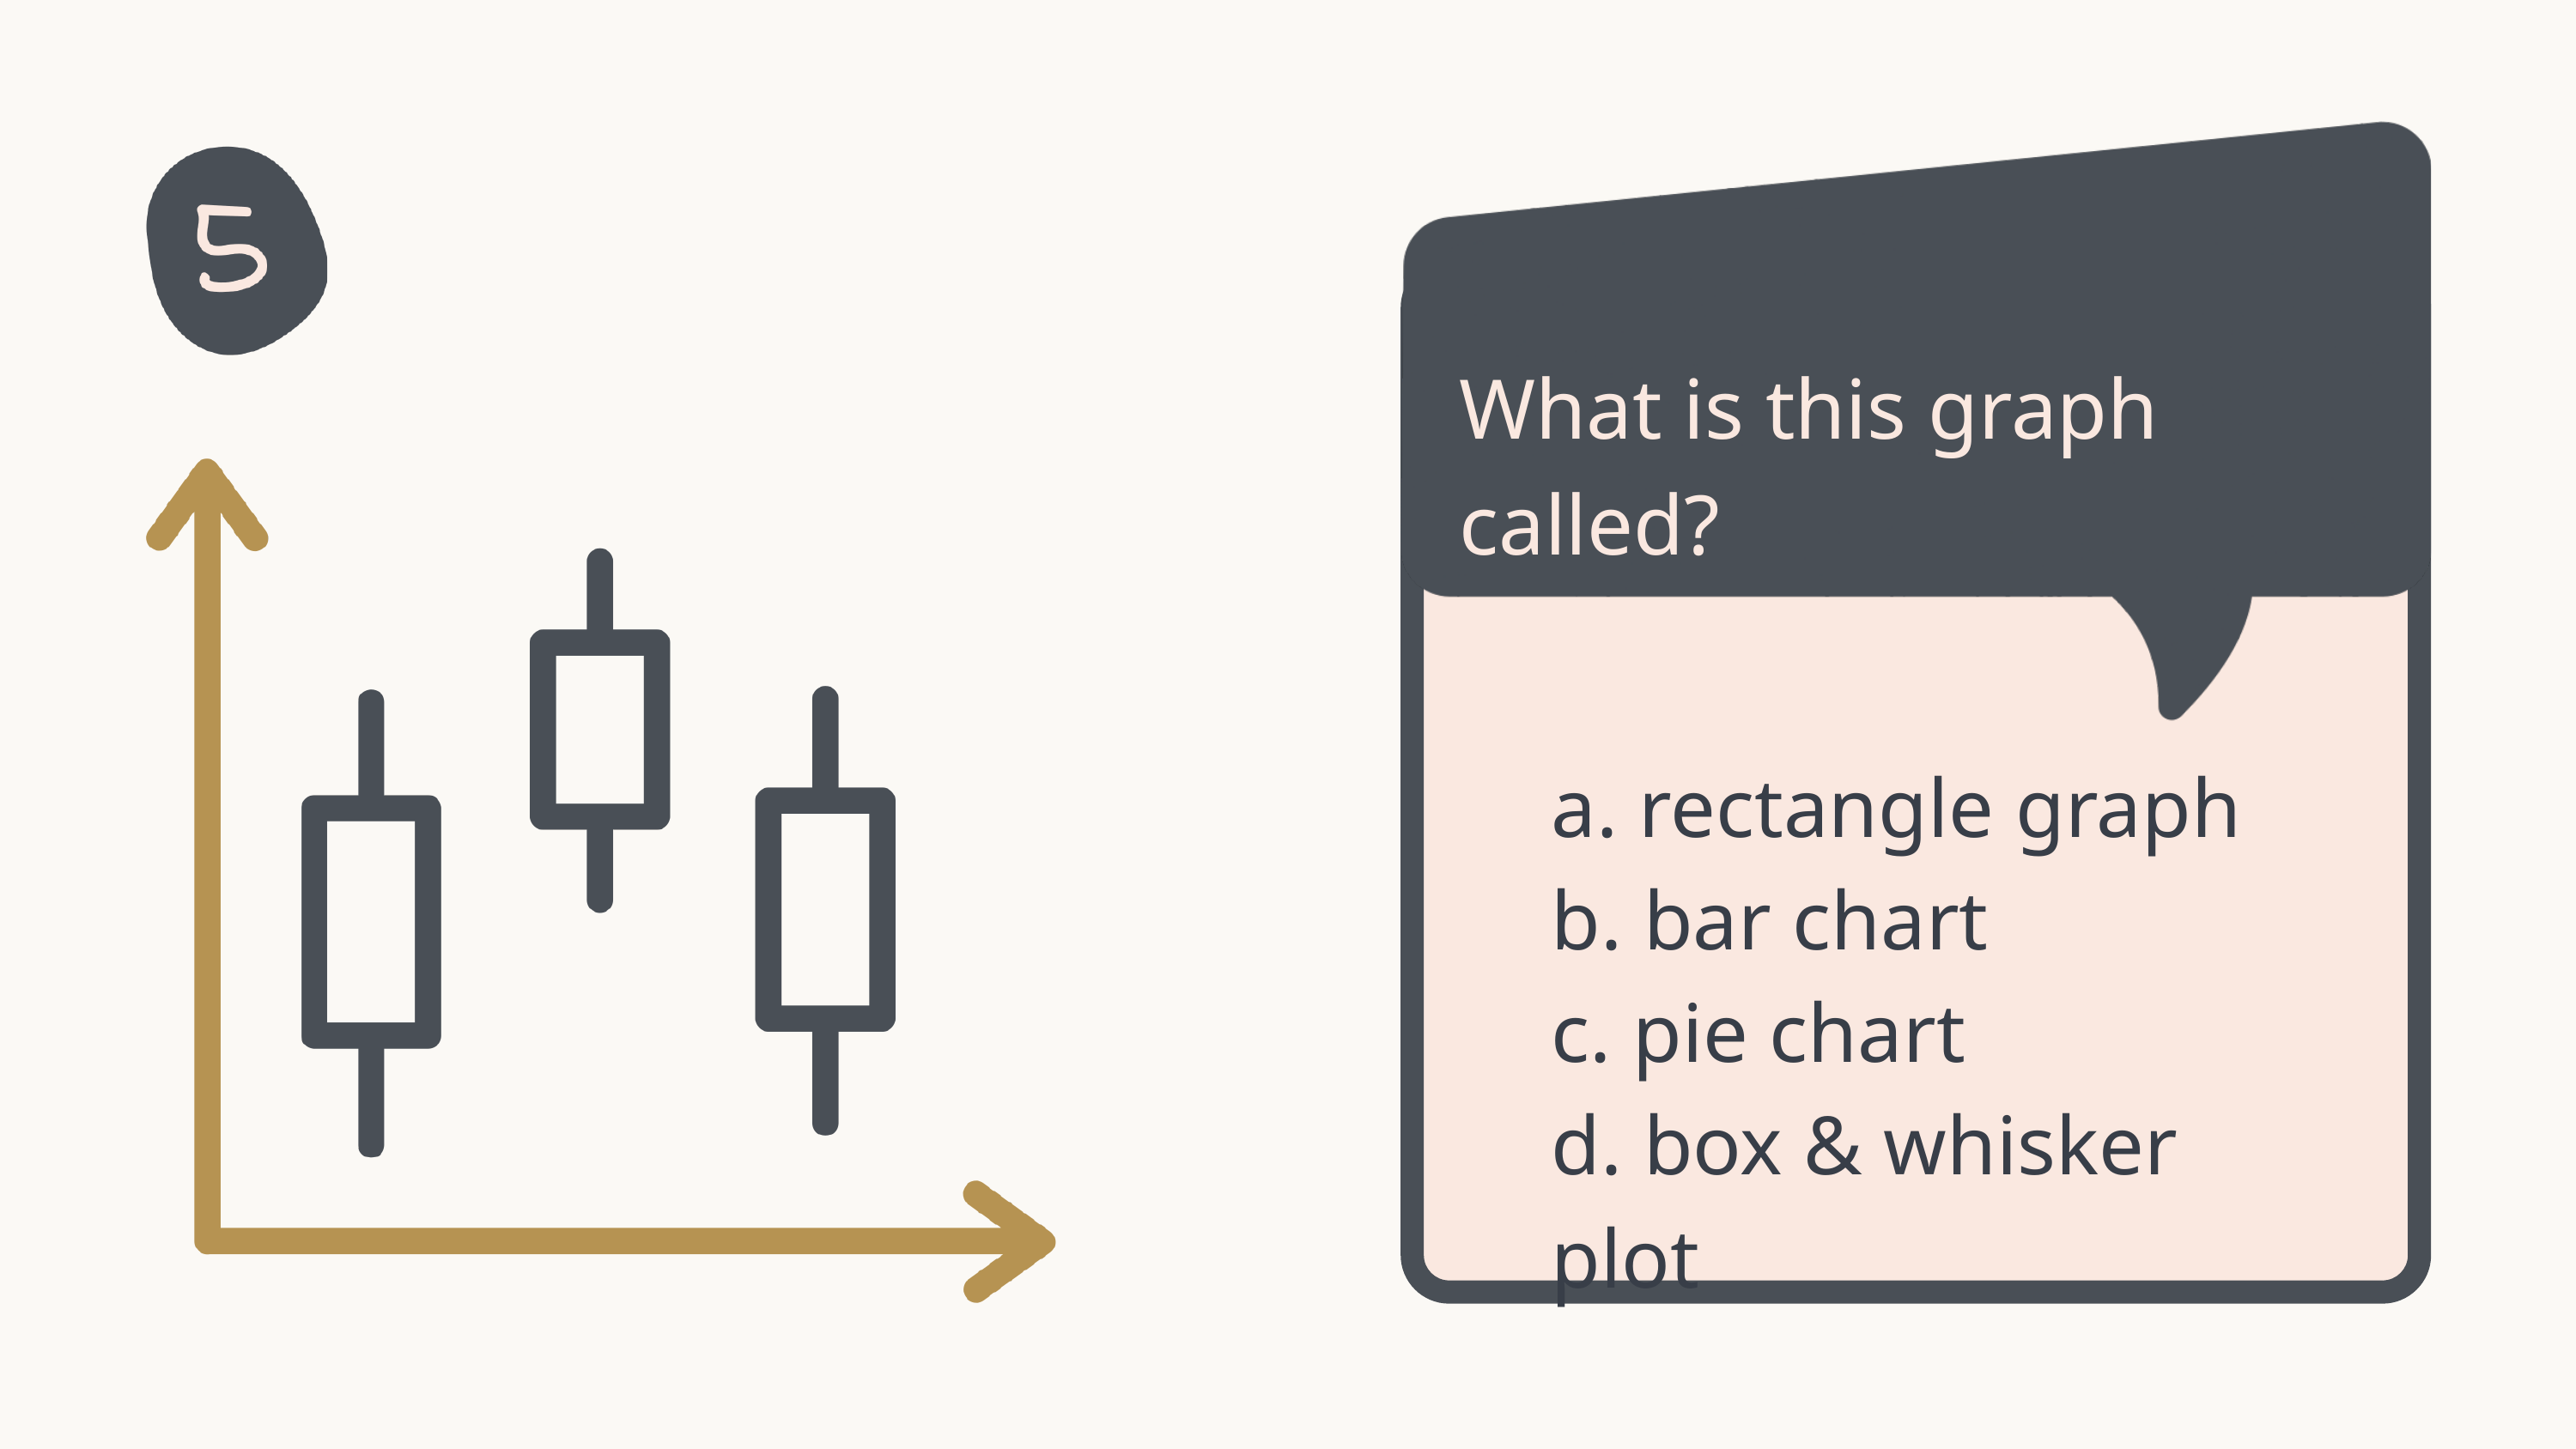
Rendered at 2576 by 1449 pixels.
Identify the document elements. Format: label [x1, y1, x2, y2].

text_box [1400, 258, 2432, 1304]
text_box [144, 457, 1057, 1304]
text_box [1400, 119, 2432, 258]
text_box [144, 144, 328, 356]
